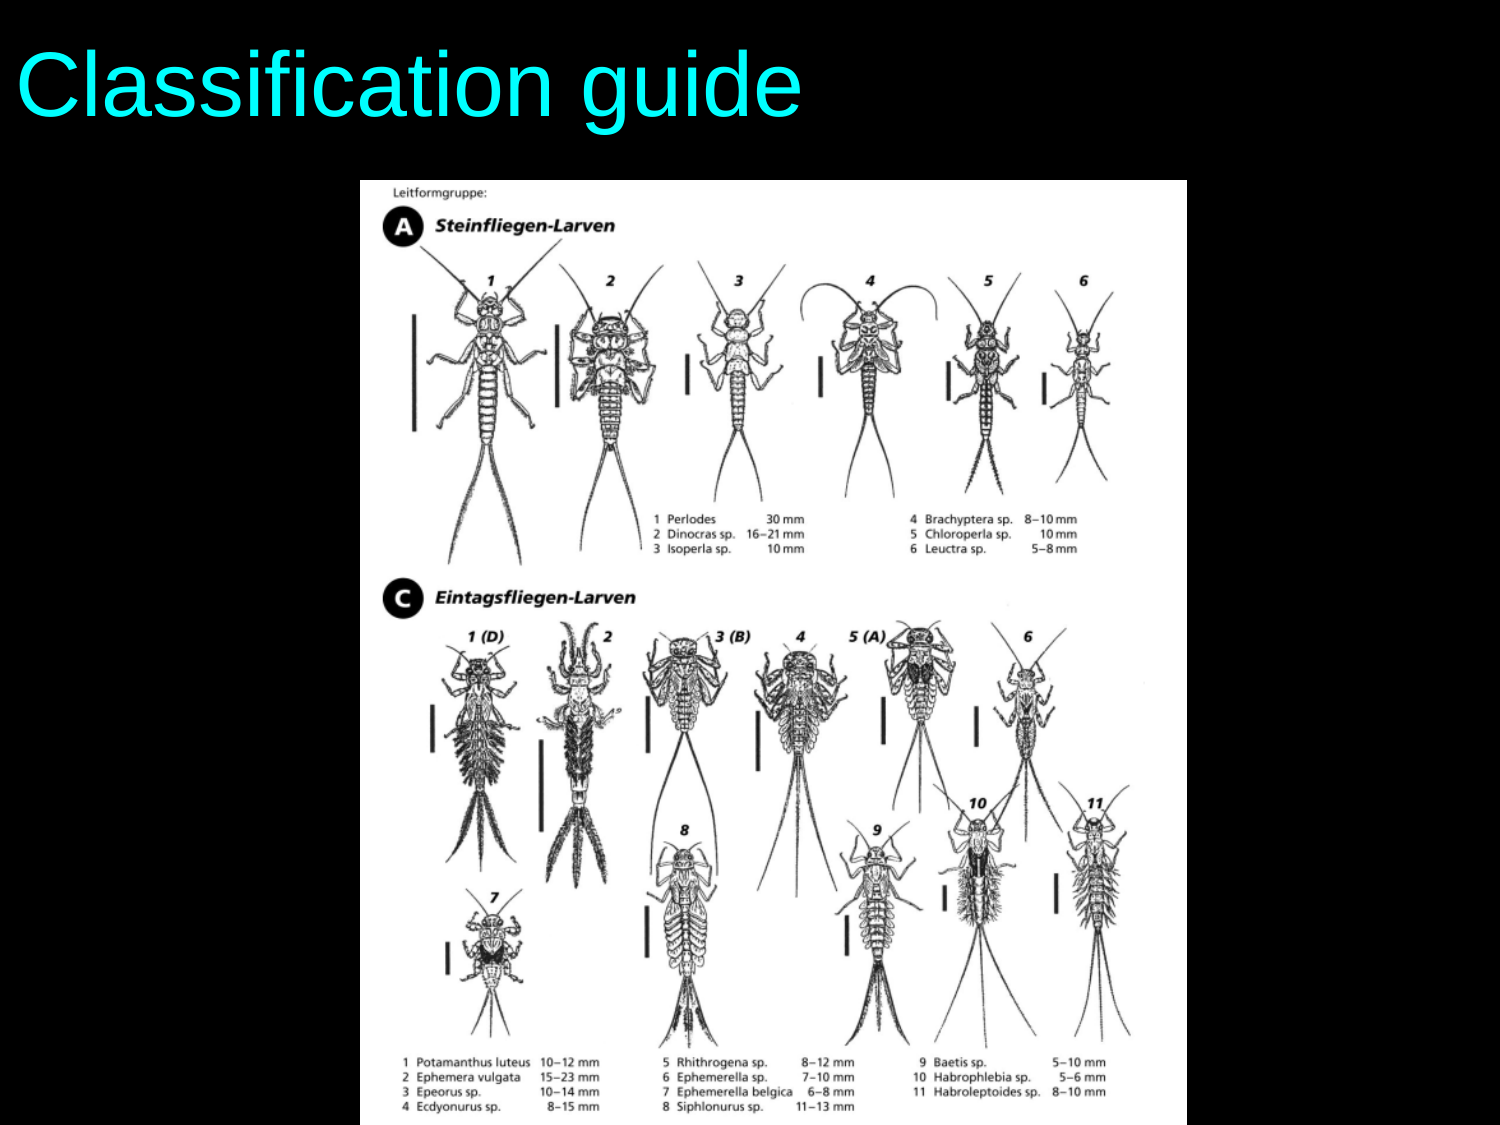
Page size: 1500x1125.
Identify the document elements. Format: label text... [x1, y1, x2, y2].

picture [359, 180, 1188, 1125]
title Classification guide [0, 45, 1500, 114]
